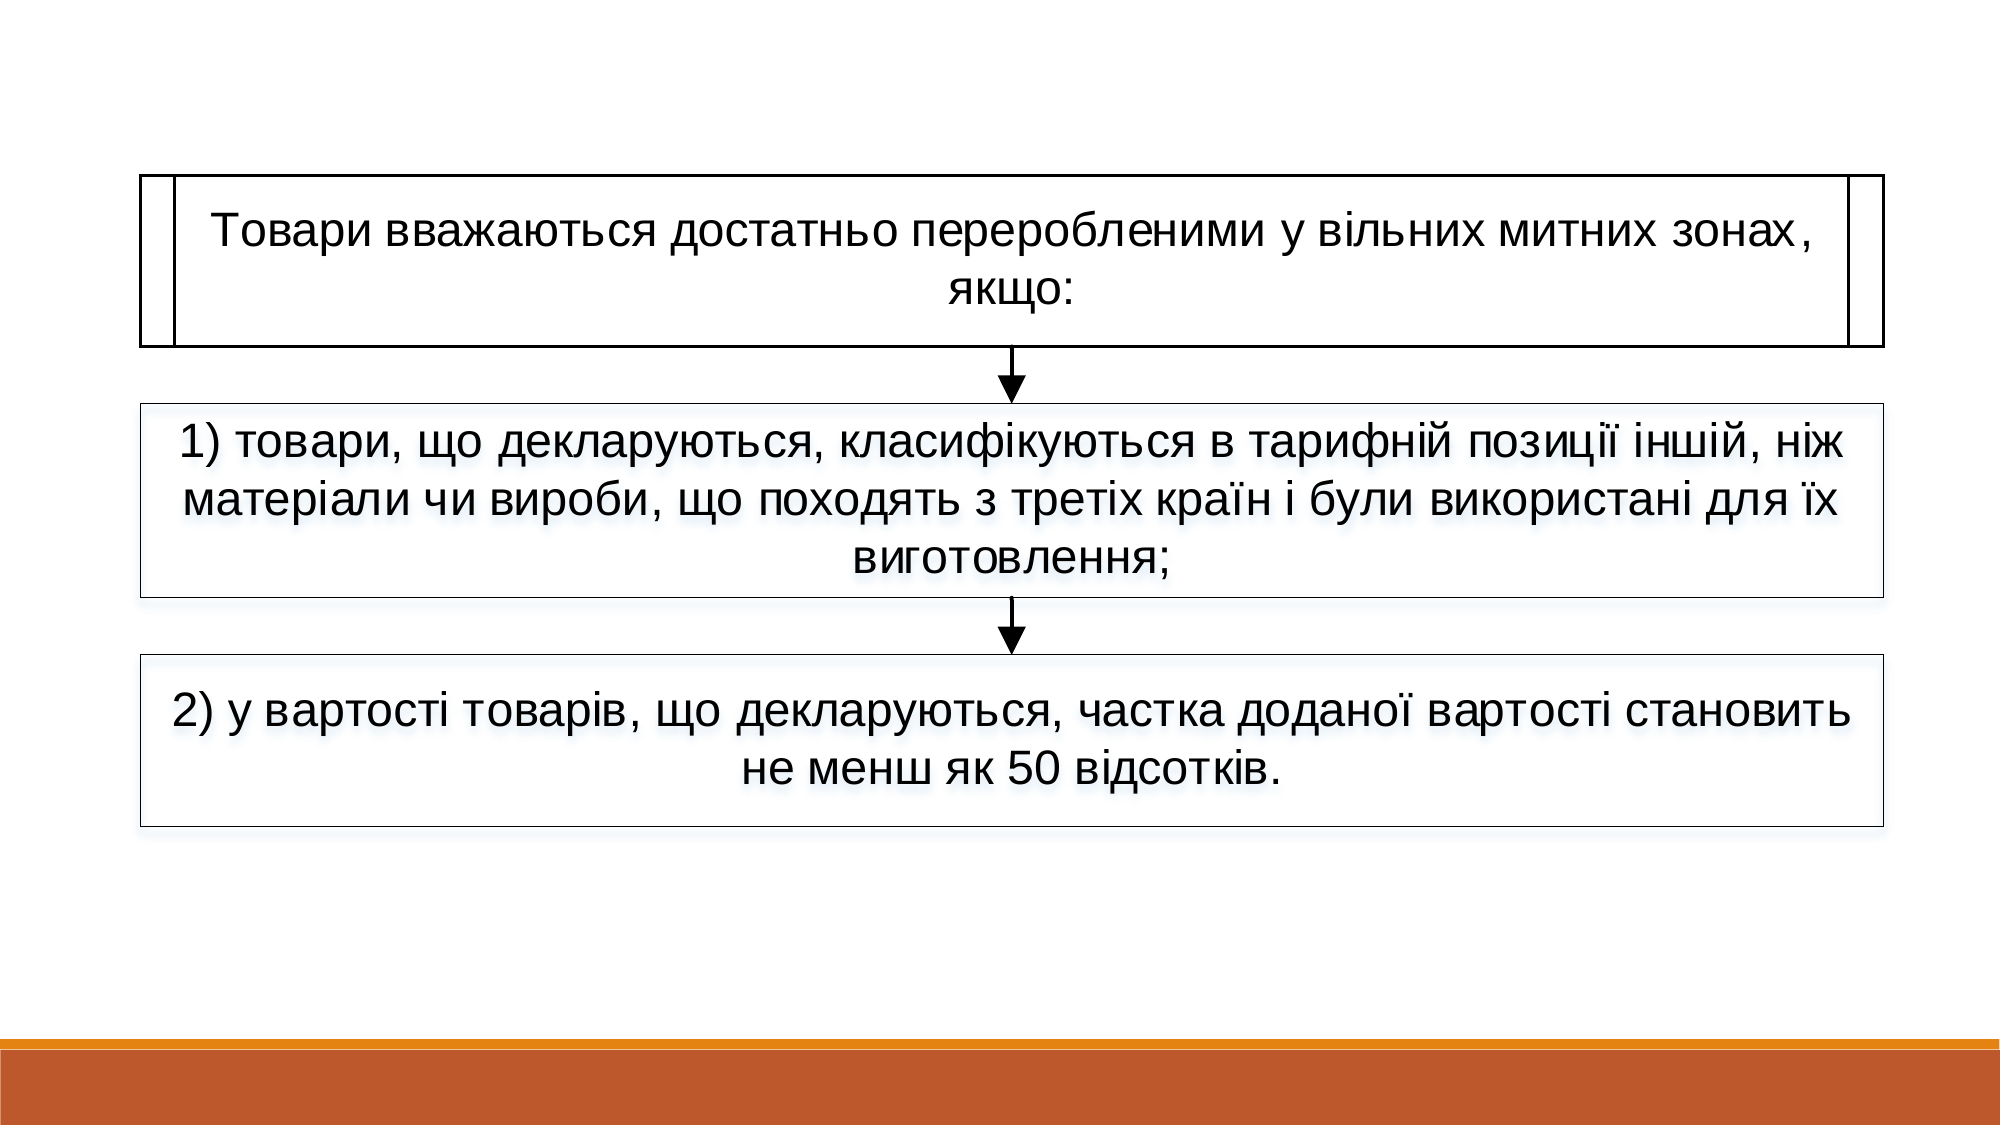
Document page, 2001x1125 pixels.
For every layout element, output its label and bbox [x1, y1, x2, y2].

picture [124, 167, 1904, 849]
